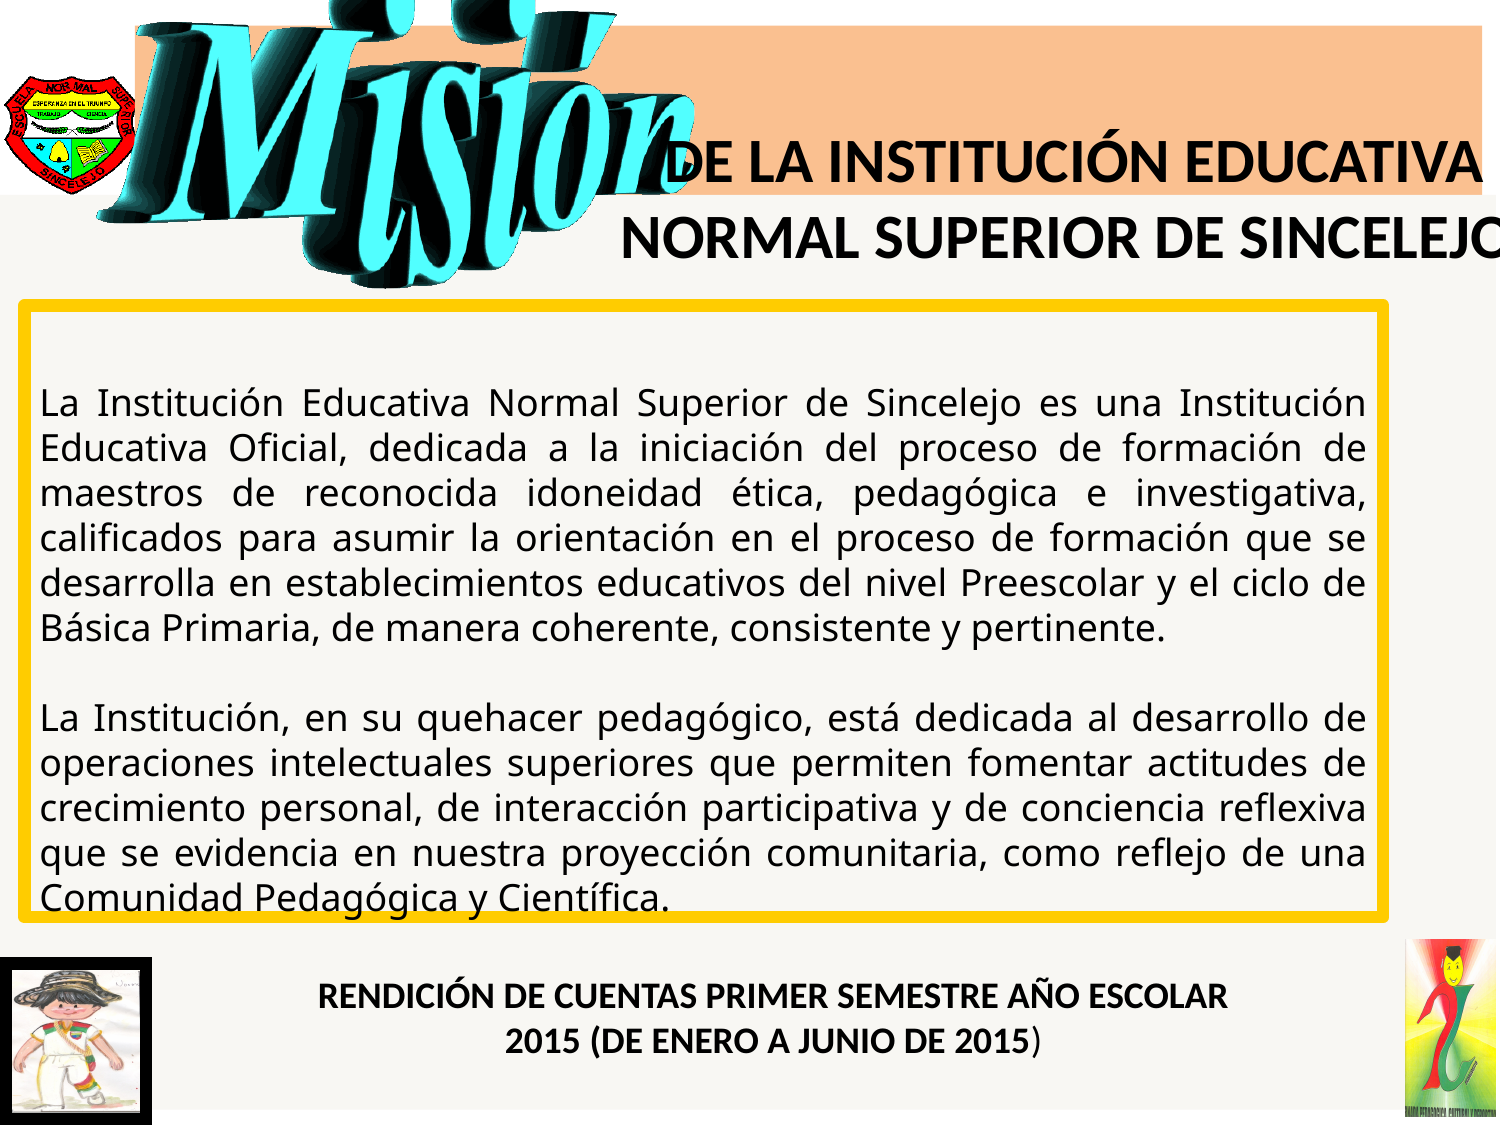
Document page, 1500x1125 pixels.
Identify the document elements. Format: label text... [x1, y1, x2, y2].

picture [1404, 939, 1497, 1117]
picture [11, 969, 140, 1114]
text_box [0, 200, 1496, 1110]
picture [3, 0, 695, 301]
text_box RENDICIÓN DE CUENTAS PRIMER SEMESTRE AÑO ESCOLAR 2015 (DE ENERO A JUNIO DE 2015) [301, 964, 1247, 1069]
text_box [699, 25, 1483, 109]
text_box La Institución Educativa Normal Superior de Sincelejo es una Institución Educativa Oficial, dedicada a la iniciación del proceso de formación de maestros de reconocida idoneidad ética, pedagógica e investigativa, calificados para asumir la orientación en el proceso de formación que se desarrolla en establecimientos educativos del nivel Preescolar y el ciclo de Básica Primaria, de manera coherente, consistente y pertinente. La Institución, en su quehacer pedagógico, está dedicada al desarrollo de operaciones intelectuales superiores que permiten fomentar actitudes de crecimiento personal, de interacción participativa y de conciencia reflexiva que se evidencia en nuestra proyección comunitaria, como reflejo de una Comunidad Pedagógica y Científica. [24, 305, 1384, 918]
title DE LA INSTITUCIÓN EDUCATIVA NORMAL SUPERIOR DE SINCELEJO [699, 109, 1500, 281]
